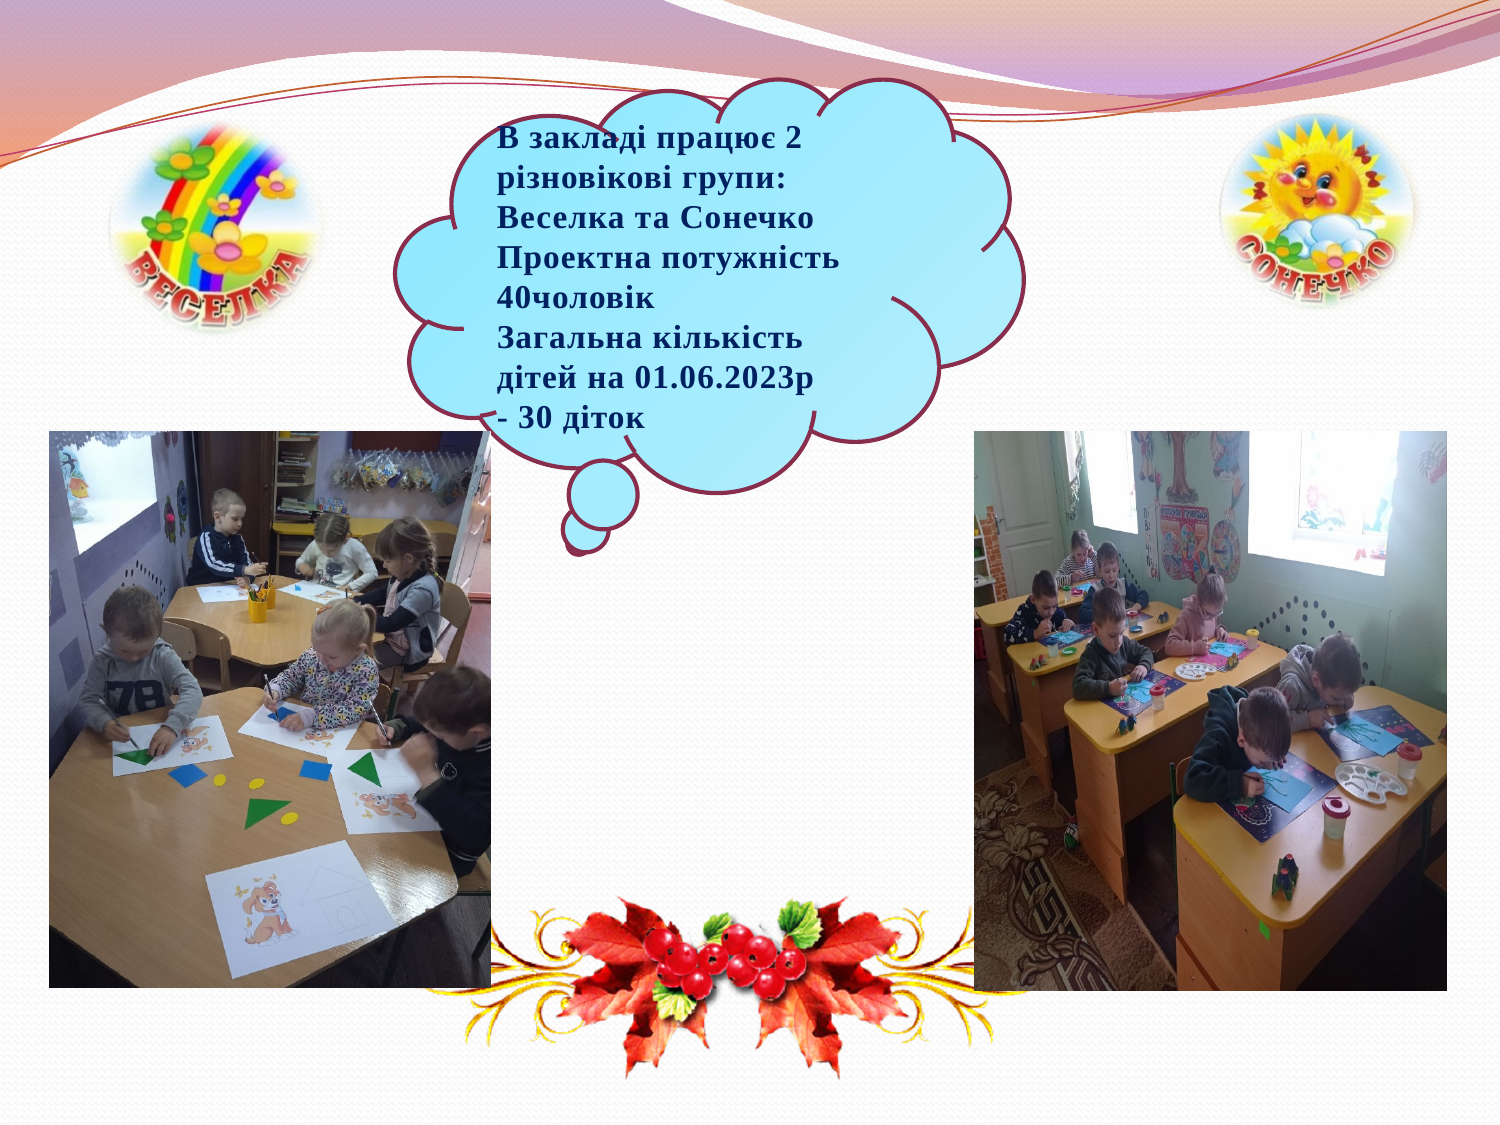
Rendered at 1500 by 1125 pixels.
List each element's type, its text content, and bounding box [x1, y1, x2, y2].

picture [100, 113, 331, 344]
picture [974, 431, 1448, 991]
picture [1207, 100, 1428, 318]
picture [49, 431, 491, 988]
text_box В закладі працює 2 різновікові групи: Веселка та Сонечко Проектна потужність 40чоловік Загальна кількість дітей на 01.06.2023р - 30 діток [392, 77, 1026, 557]
picture [383, 869, 1075, 1093]
